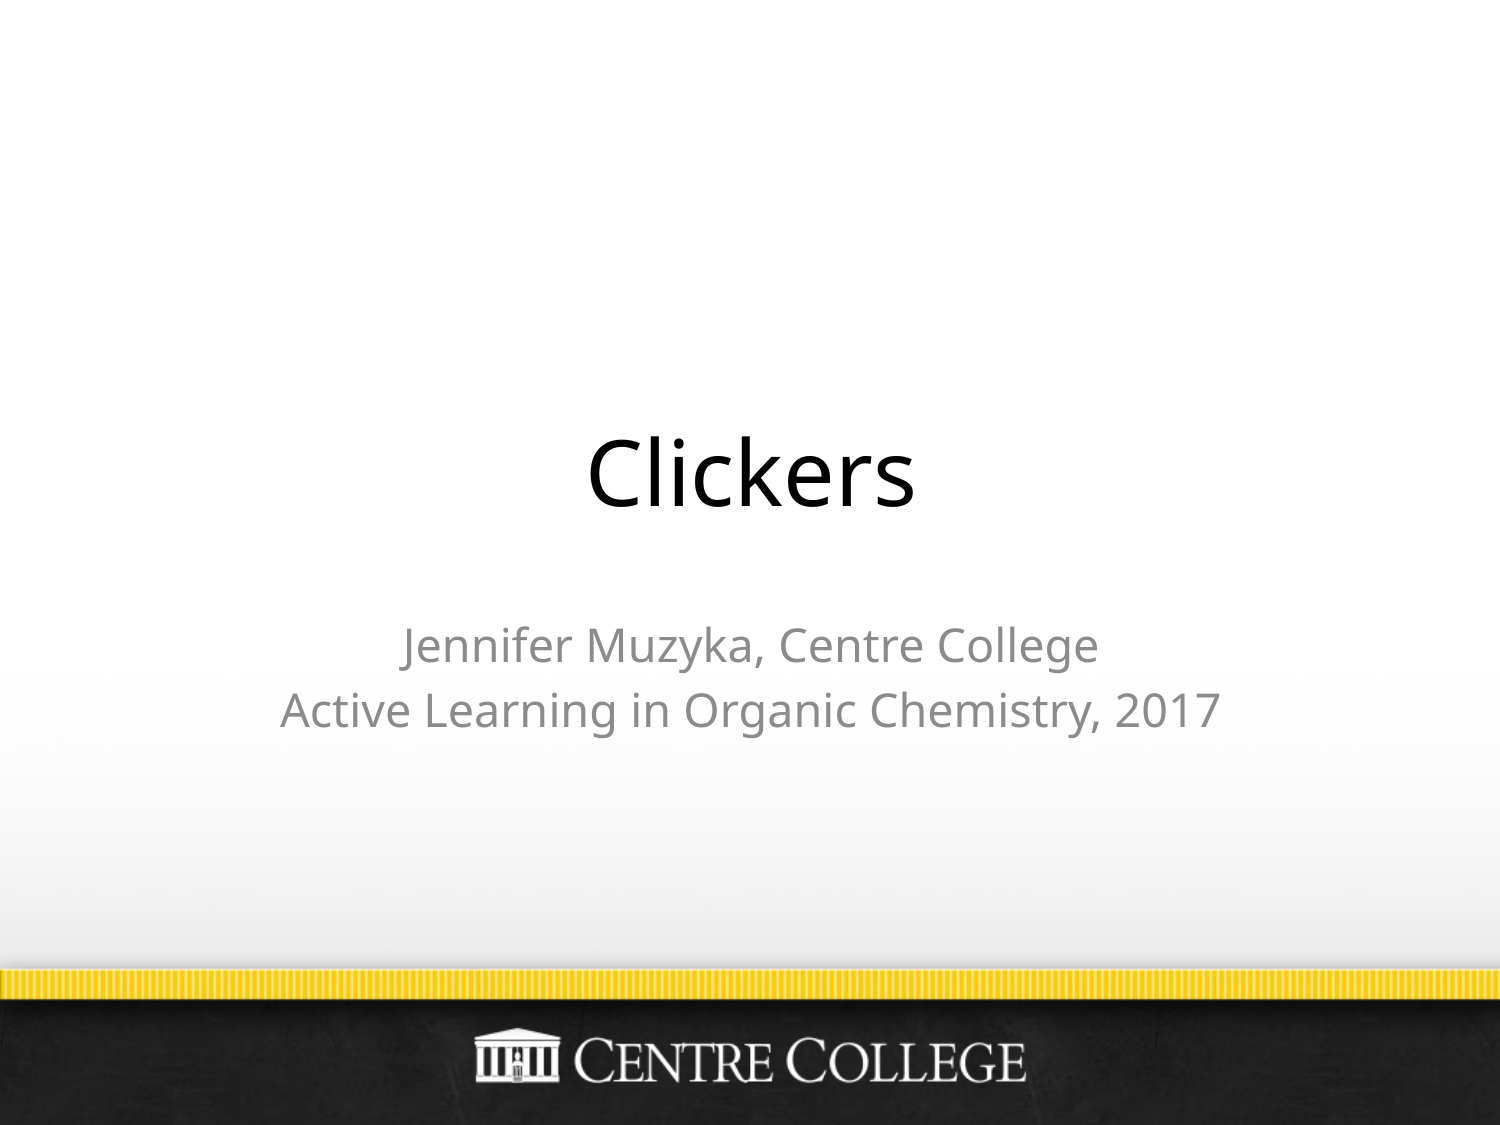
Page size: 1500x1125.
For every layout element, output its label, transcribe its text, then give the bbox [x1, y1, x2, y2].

subtitle Jennifer Muzyka, Centre College Active Learning in Organic Chemistry, 2017 [112, 608, 1391, 748]
picture [0, 0, 1500, 1125]
title Clickers [112, 349, 1391, 591]
